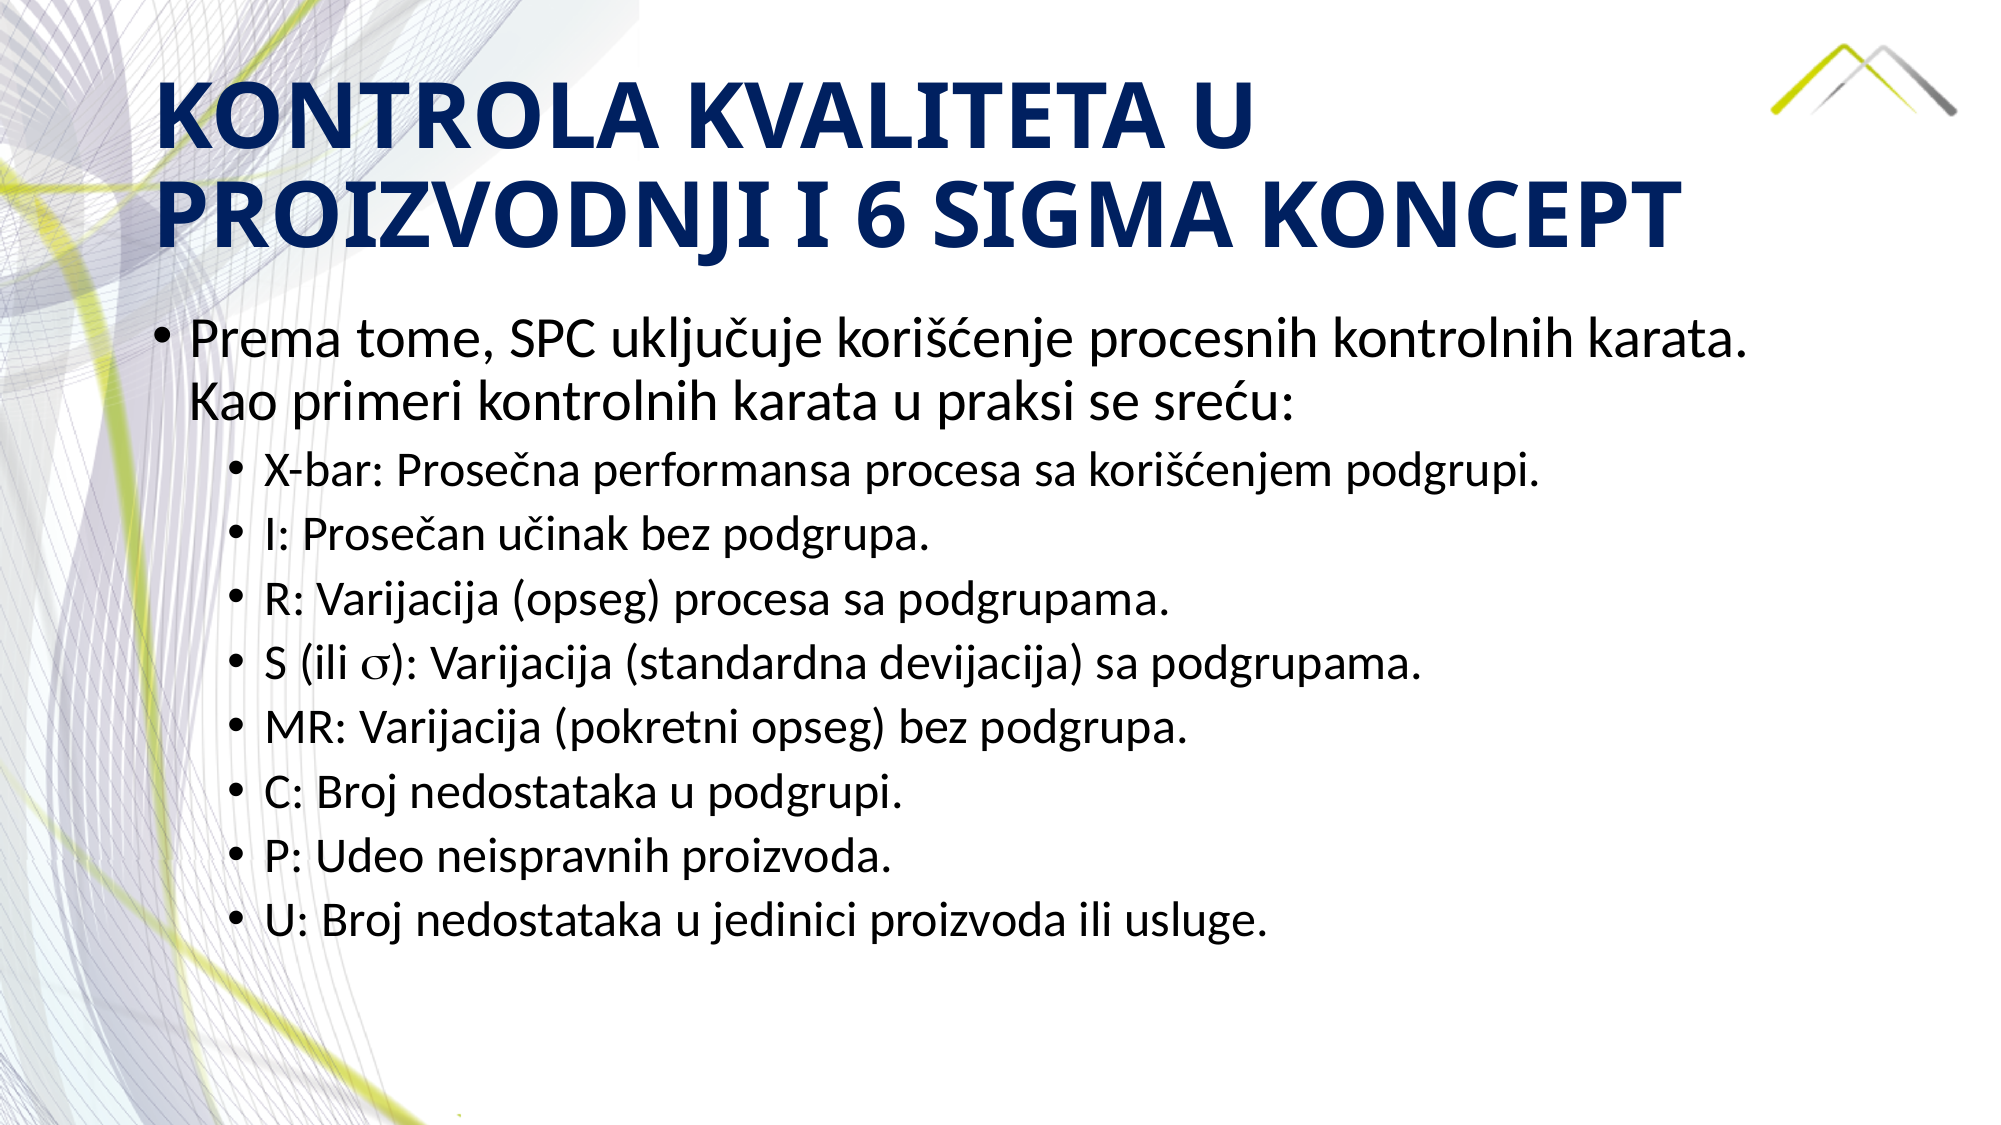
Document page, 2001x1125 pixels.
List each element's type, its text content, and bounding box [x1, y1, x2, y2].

list Prema tome, SPC uključuje korišćenje procesnih kontrolnih karata. Kao primeri kontrolnih karata u praksi se sreću: X-bar: Prosečna performansa procesa sa korišćenjem podgrupi. I: Prosečan učinak bez podgrupa. R: Varijacija (opseg) procesa sa podgrupama. S (ili s): Varijacija (standardna devijacija) sa podgrupama. MR: Varijacija (pokretni opseg) bez podgrupa. C: Broj nedostataka u podgrupi. P: Udeo neispravnih proizvoda. U: Broj nedostataka u jedinici proizvoda ili usluge. [137, 299, 1863, 1014]
picture [0, 0, 661, 1125]
title KONTROLA KVALITETA U PROIZVODNJI I 6 SIGMA KONCEPT [137, 59, 1863, 278]
picture [1718, 0, 2000, 167]
